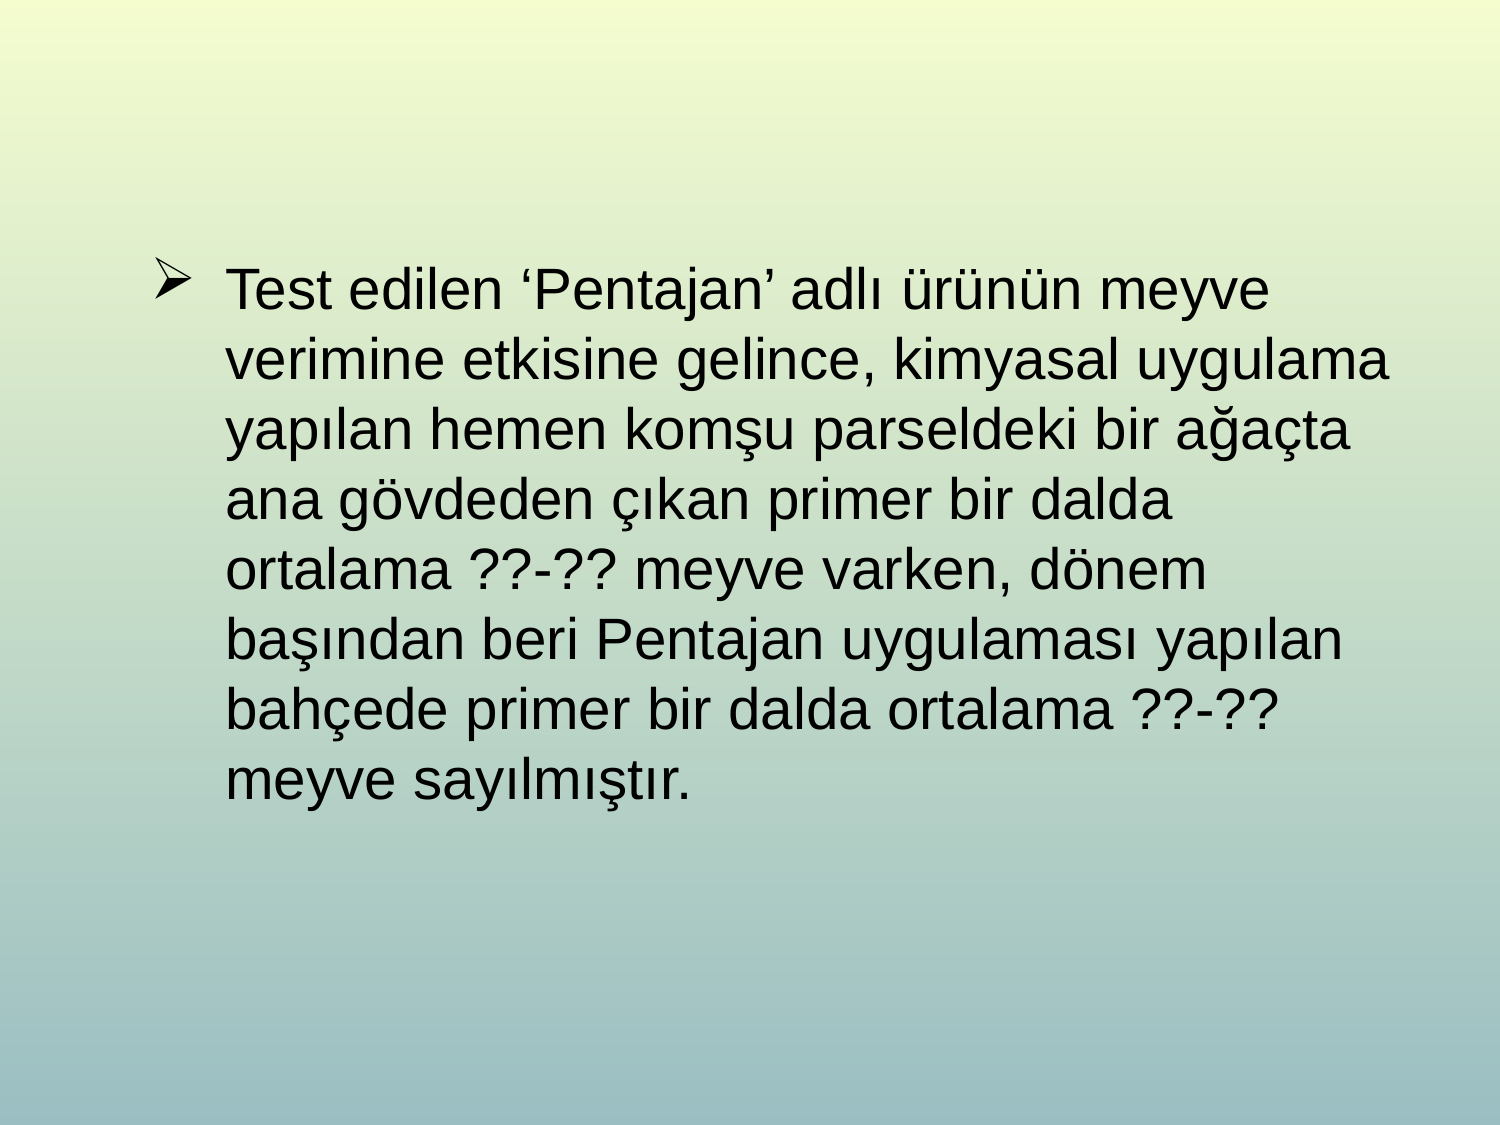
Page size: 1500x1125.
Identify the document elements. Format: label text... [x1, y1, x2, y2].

text_box Test edilen ‘Pentajan’ adlı ürünün meyve verimine etkisine gelince, kimyasal uygulama yapılan hemen komşu parseldeki bir ağaçta ana gövdeden çıkan primer bir dalda ortalama ??-?? meyve varken, dönem başından beri Pentajan uygulaması yapılan bahçede primer bir dalda ortalama ??-?? meyve sayılmıştır. [135, 243, 1412, 819]
